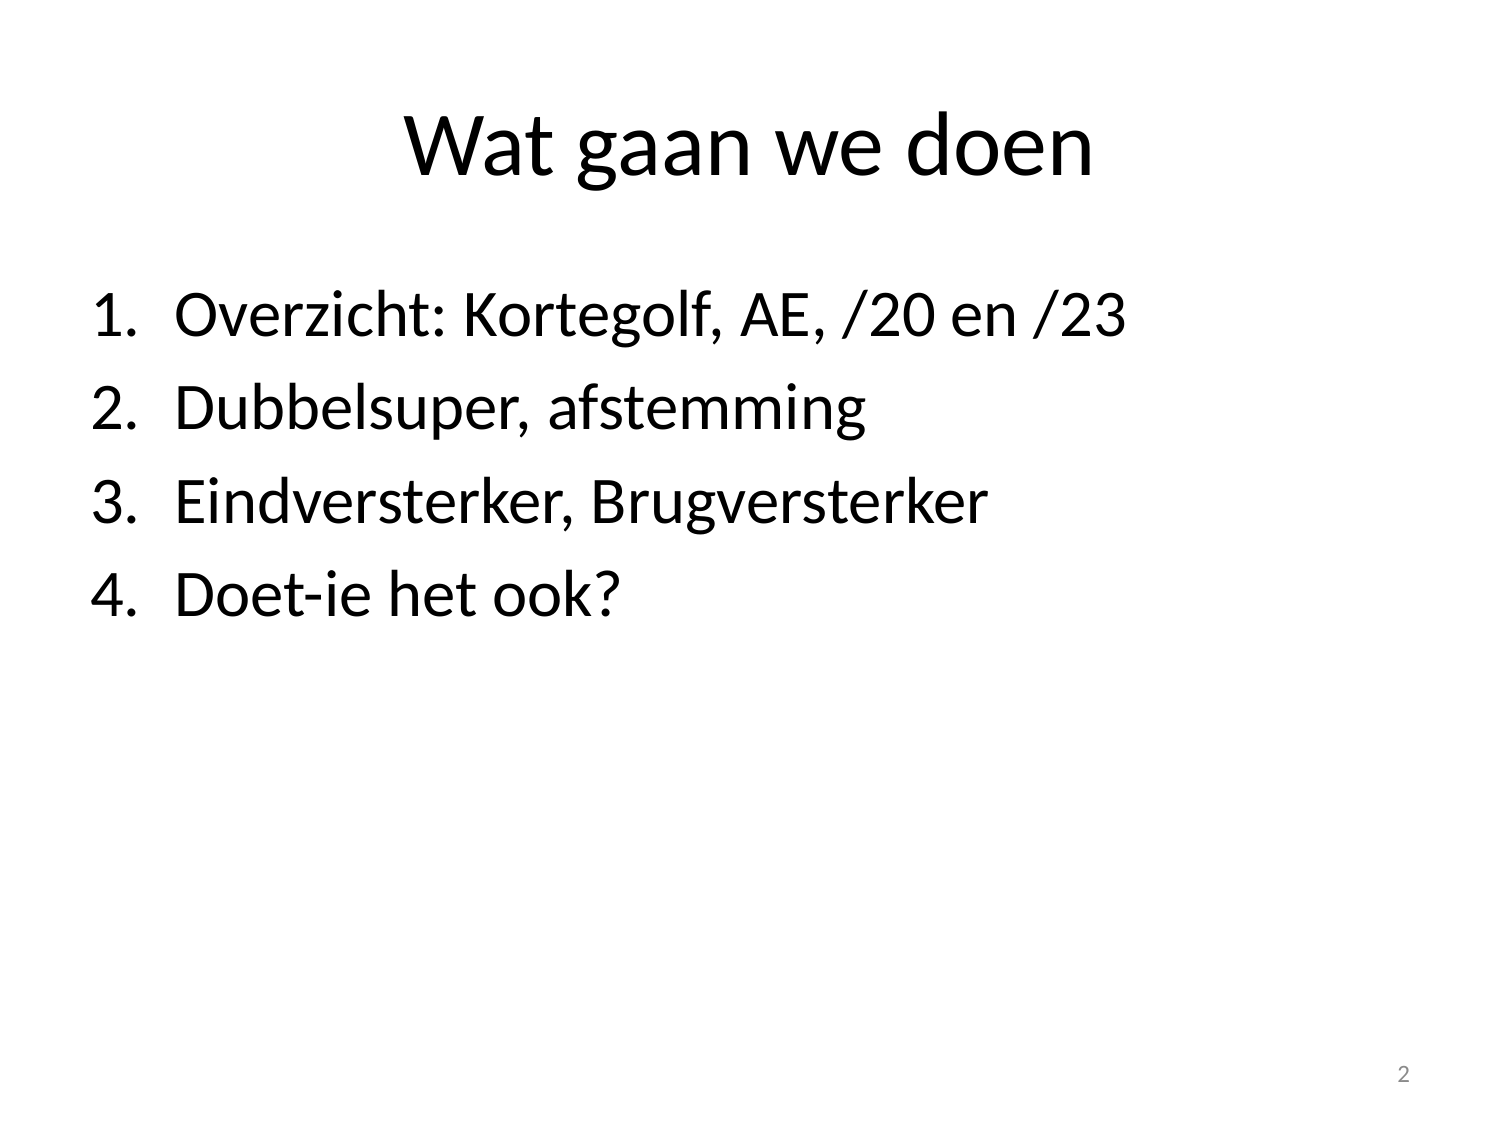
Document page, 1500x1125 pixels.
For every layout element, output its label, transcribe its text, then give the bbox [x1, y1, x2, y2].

title Wat gaan we doen [75, 45, 1425, 233]
list Overzicht: Kortegolf, AE, /20 en /23 Dubbelsuper, afstemming Eindversterker, Brugversterker Doet-ie het ook? [75, 262, 1425, 1005]
slide_number 2 [1074, 1042, 1425, 1103]
